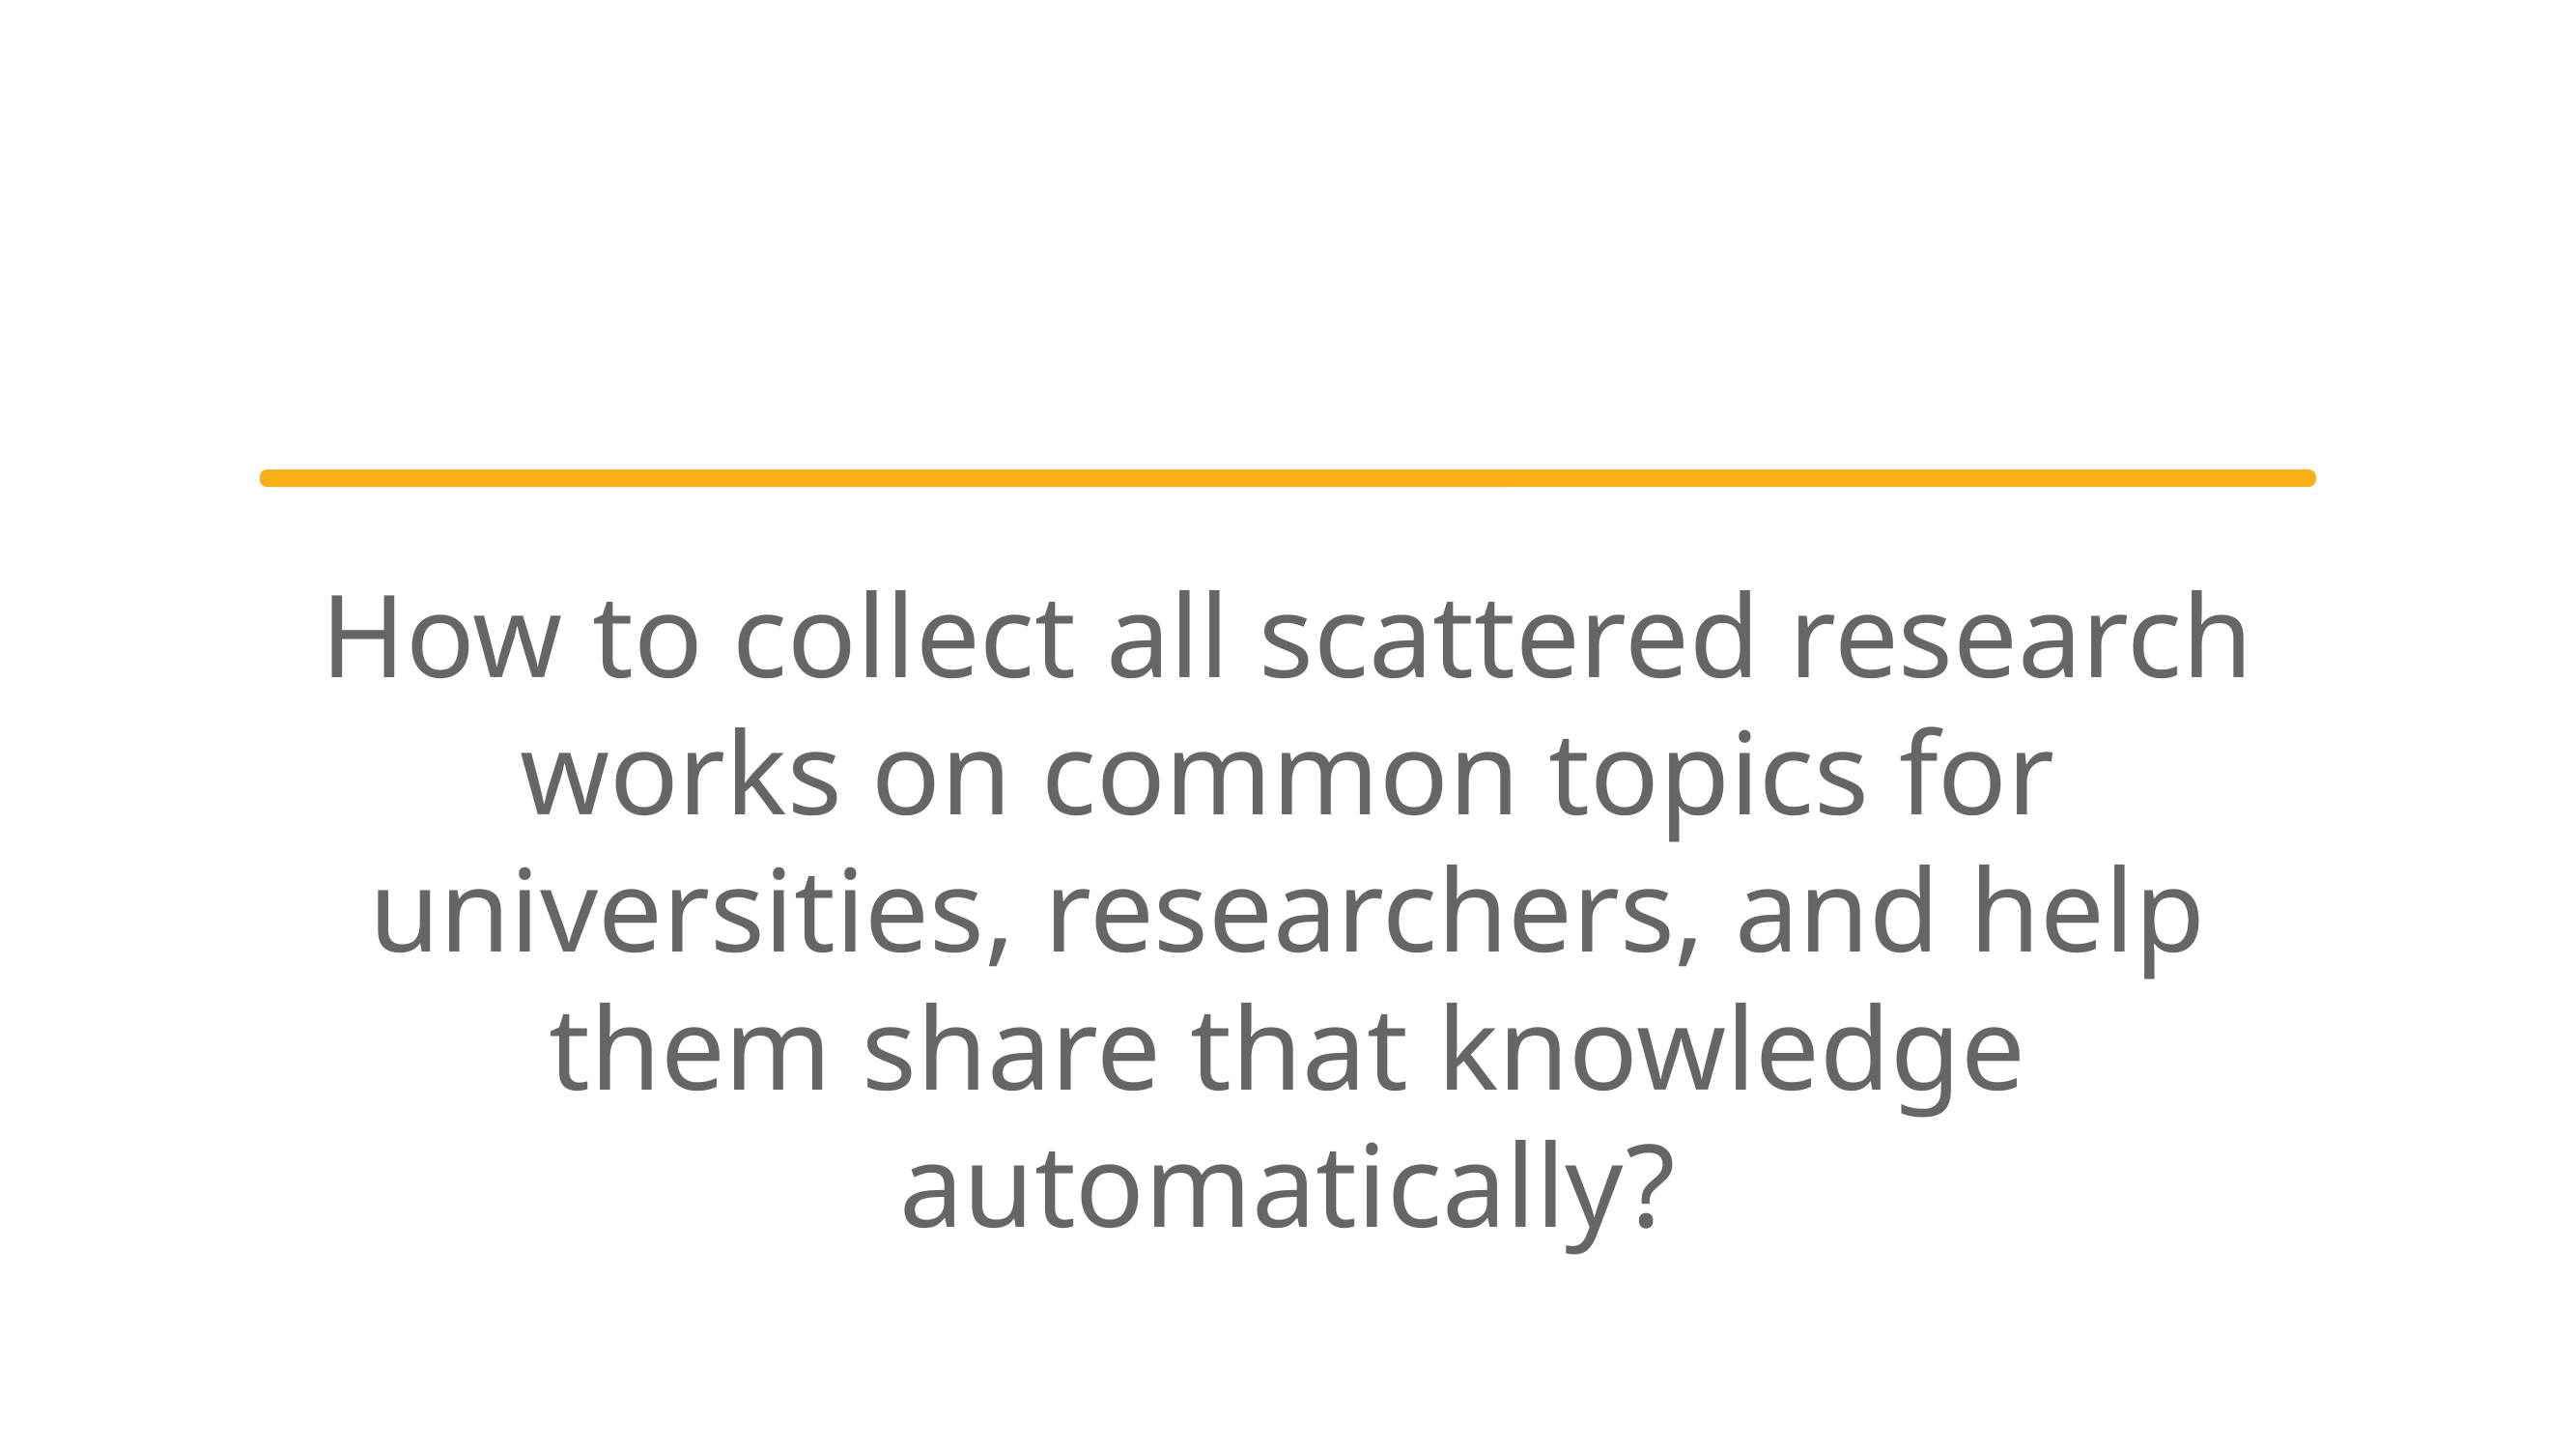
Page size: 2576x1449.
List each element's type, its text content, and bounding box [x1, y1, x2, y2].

text_box How to collect all scattered research works on common topics for universities, researchers, and help them share that knowledge automatically? [259, 562, 2316, 1250]
text_box [259, 469, 2316, 488]
